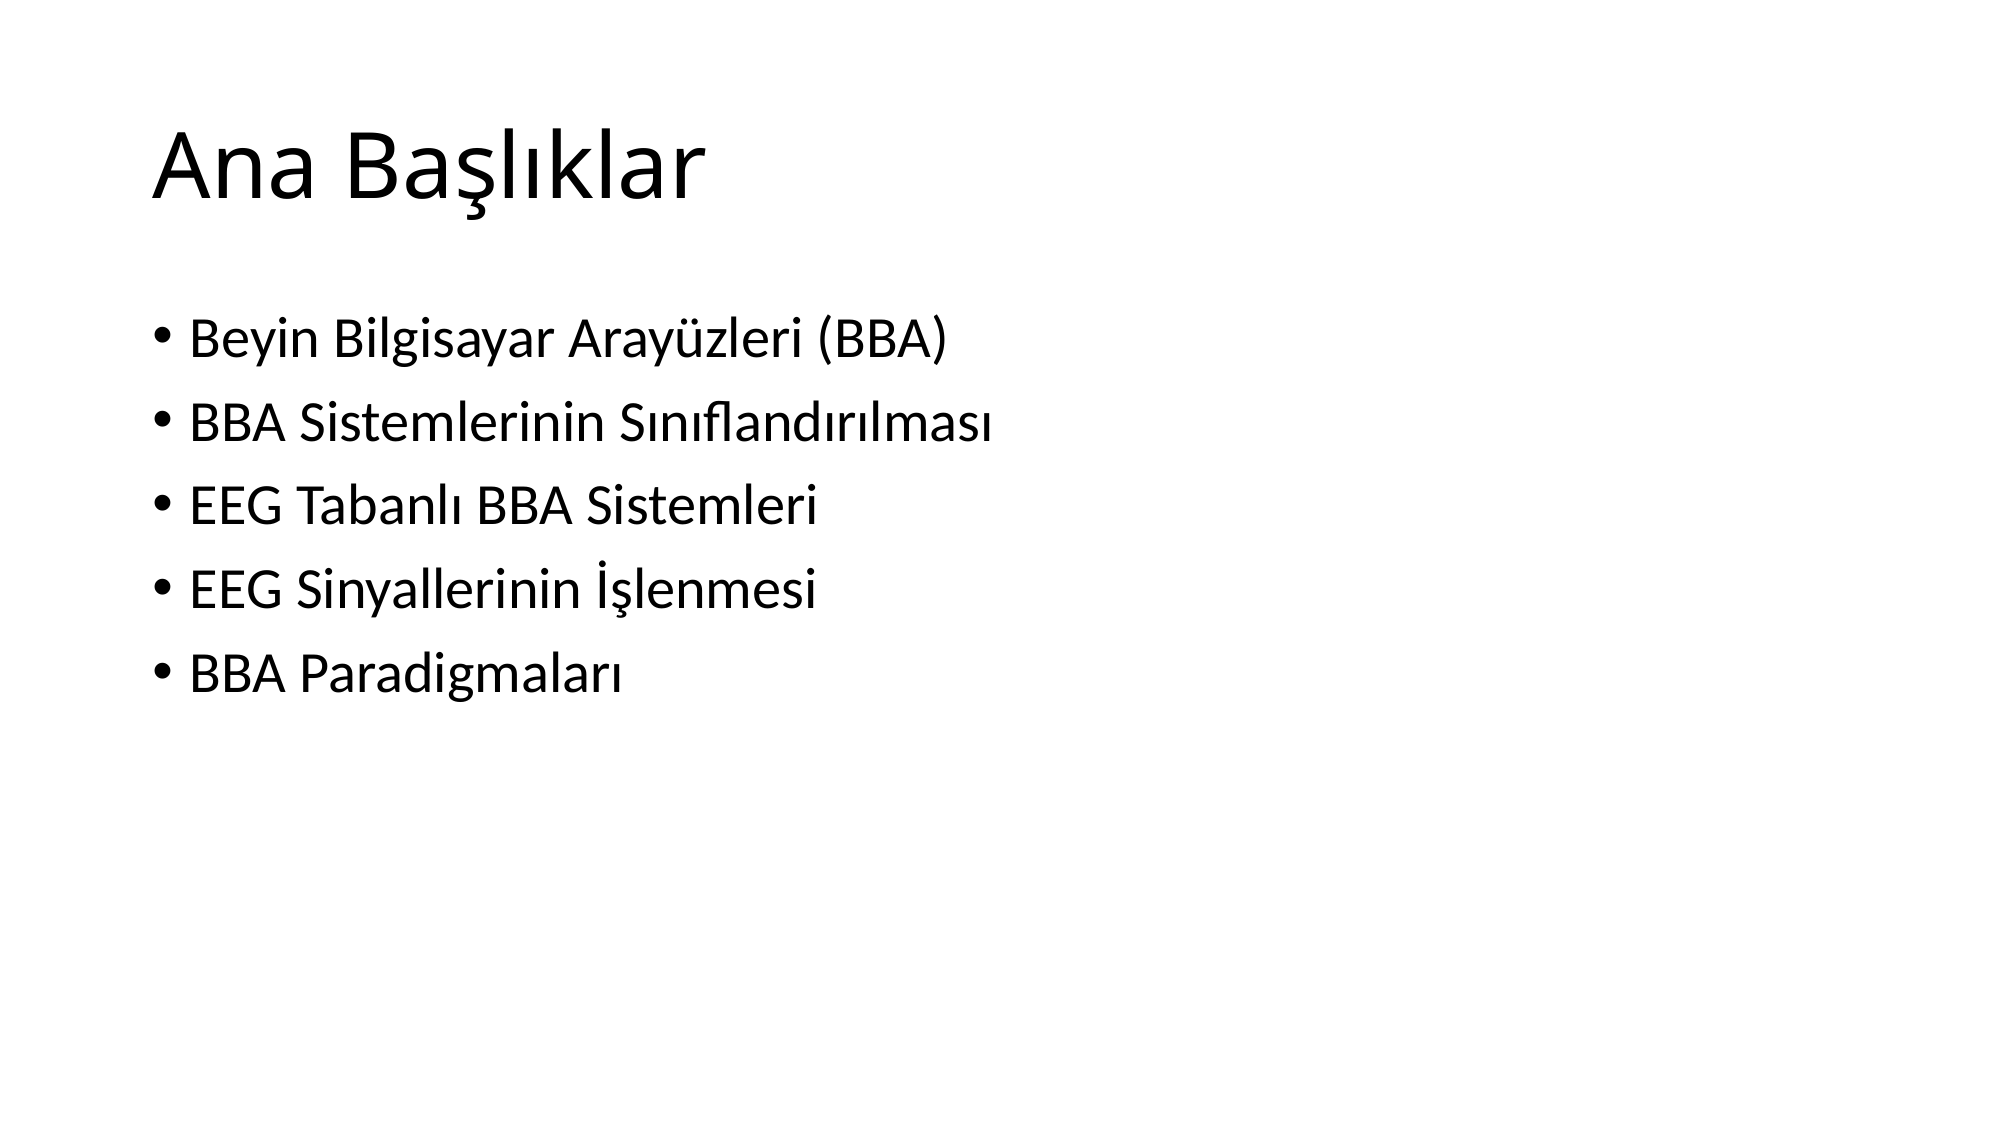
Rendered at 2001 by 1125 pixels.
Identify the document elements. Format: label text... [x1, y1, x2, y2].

list Beyin Bilgisayar Arayüzleri (BBA) BBA Sistemlerinin Sınıflandırılması EEG Tabanlı BBA Sistemleri EEG Sinyallerinin İşlenmesi BBA Paradigmaları [137, 299, 1863, 1014]
title Ana Başlıklar [137, 59, 1863, 278]
